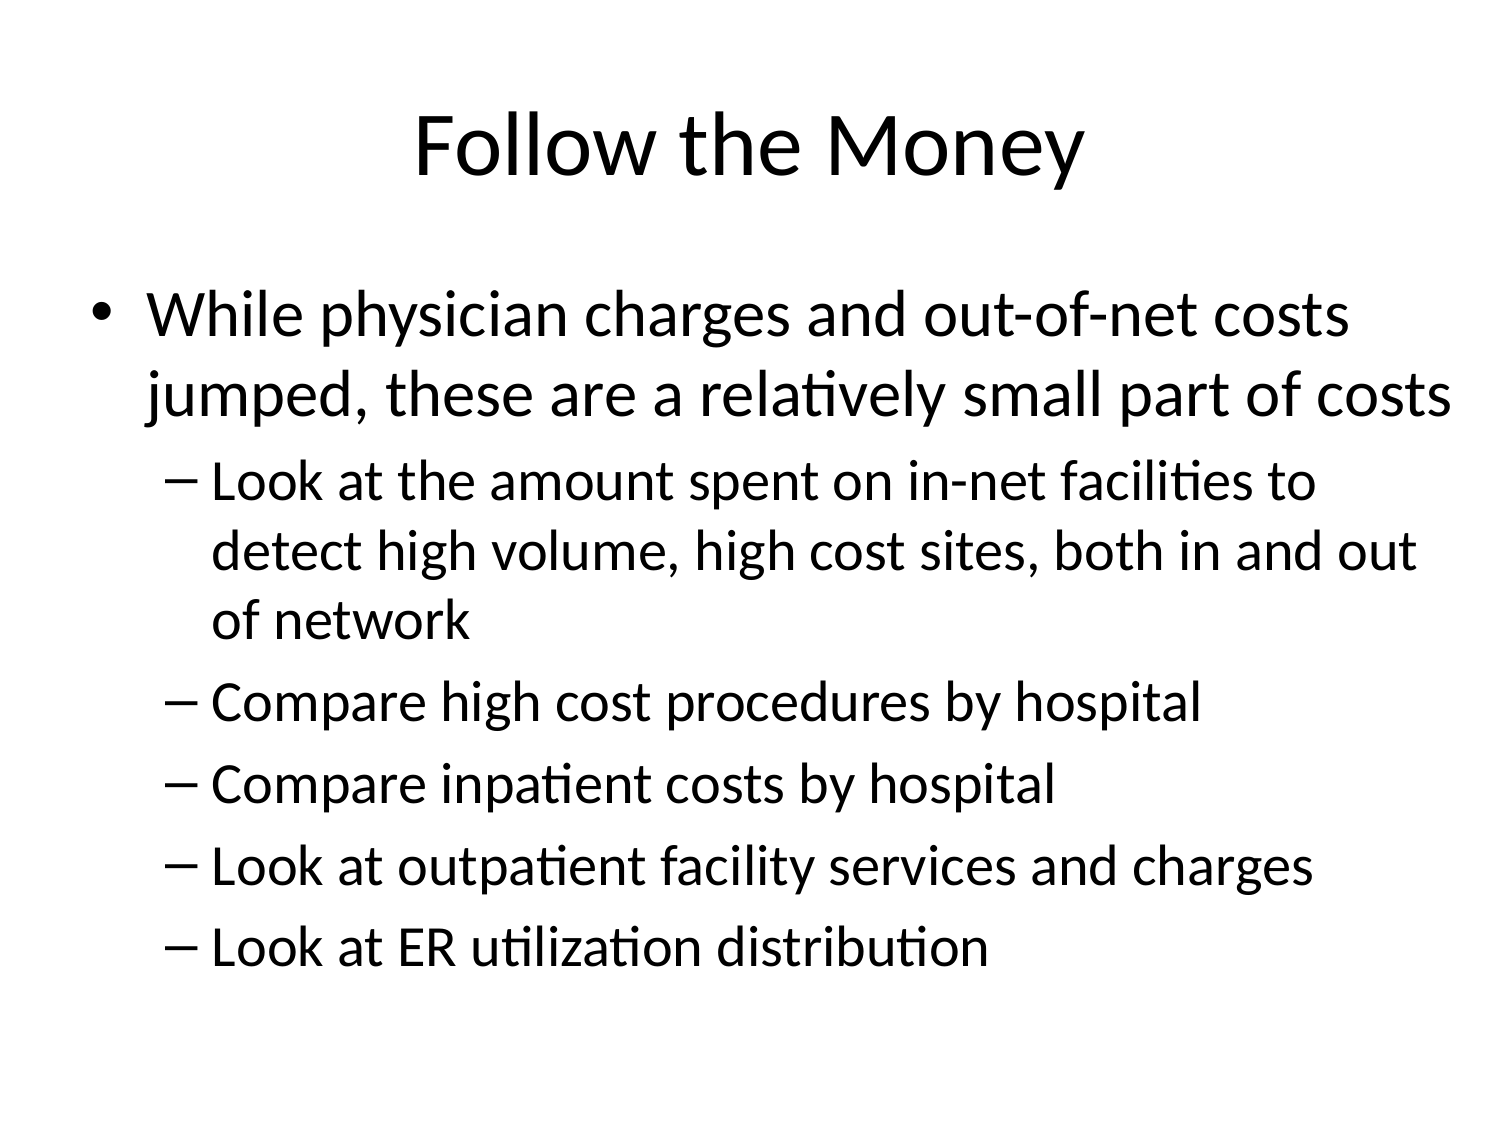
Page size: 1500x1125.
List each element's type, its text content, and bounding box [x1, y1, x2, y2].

list While physician charges and out-of-net costs jumped, these are a relatively small part of costs Look at the amount spent on in-net facilities to detect high volume, high cost sites, both in and out of network Compare high cost procedures by hospital Compare inpatient costs by hospital Look at outpatient facility services and charges Look at ER utilization distribution [75, 262, 1475, 1005]
title Follow the Money [75, 45, 1425, 233]
